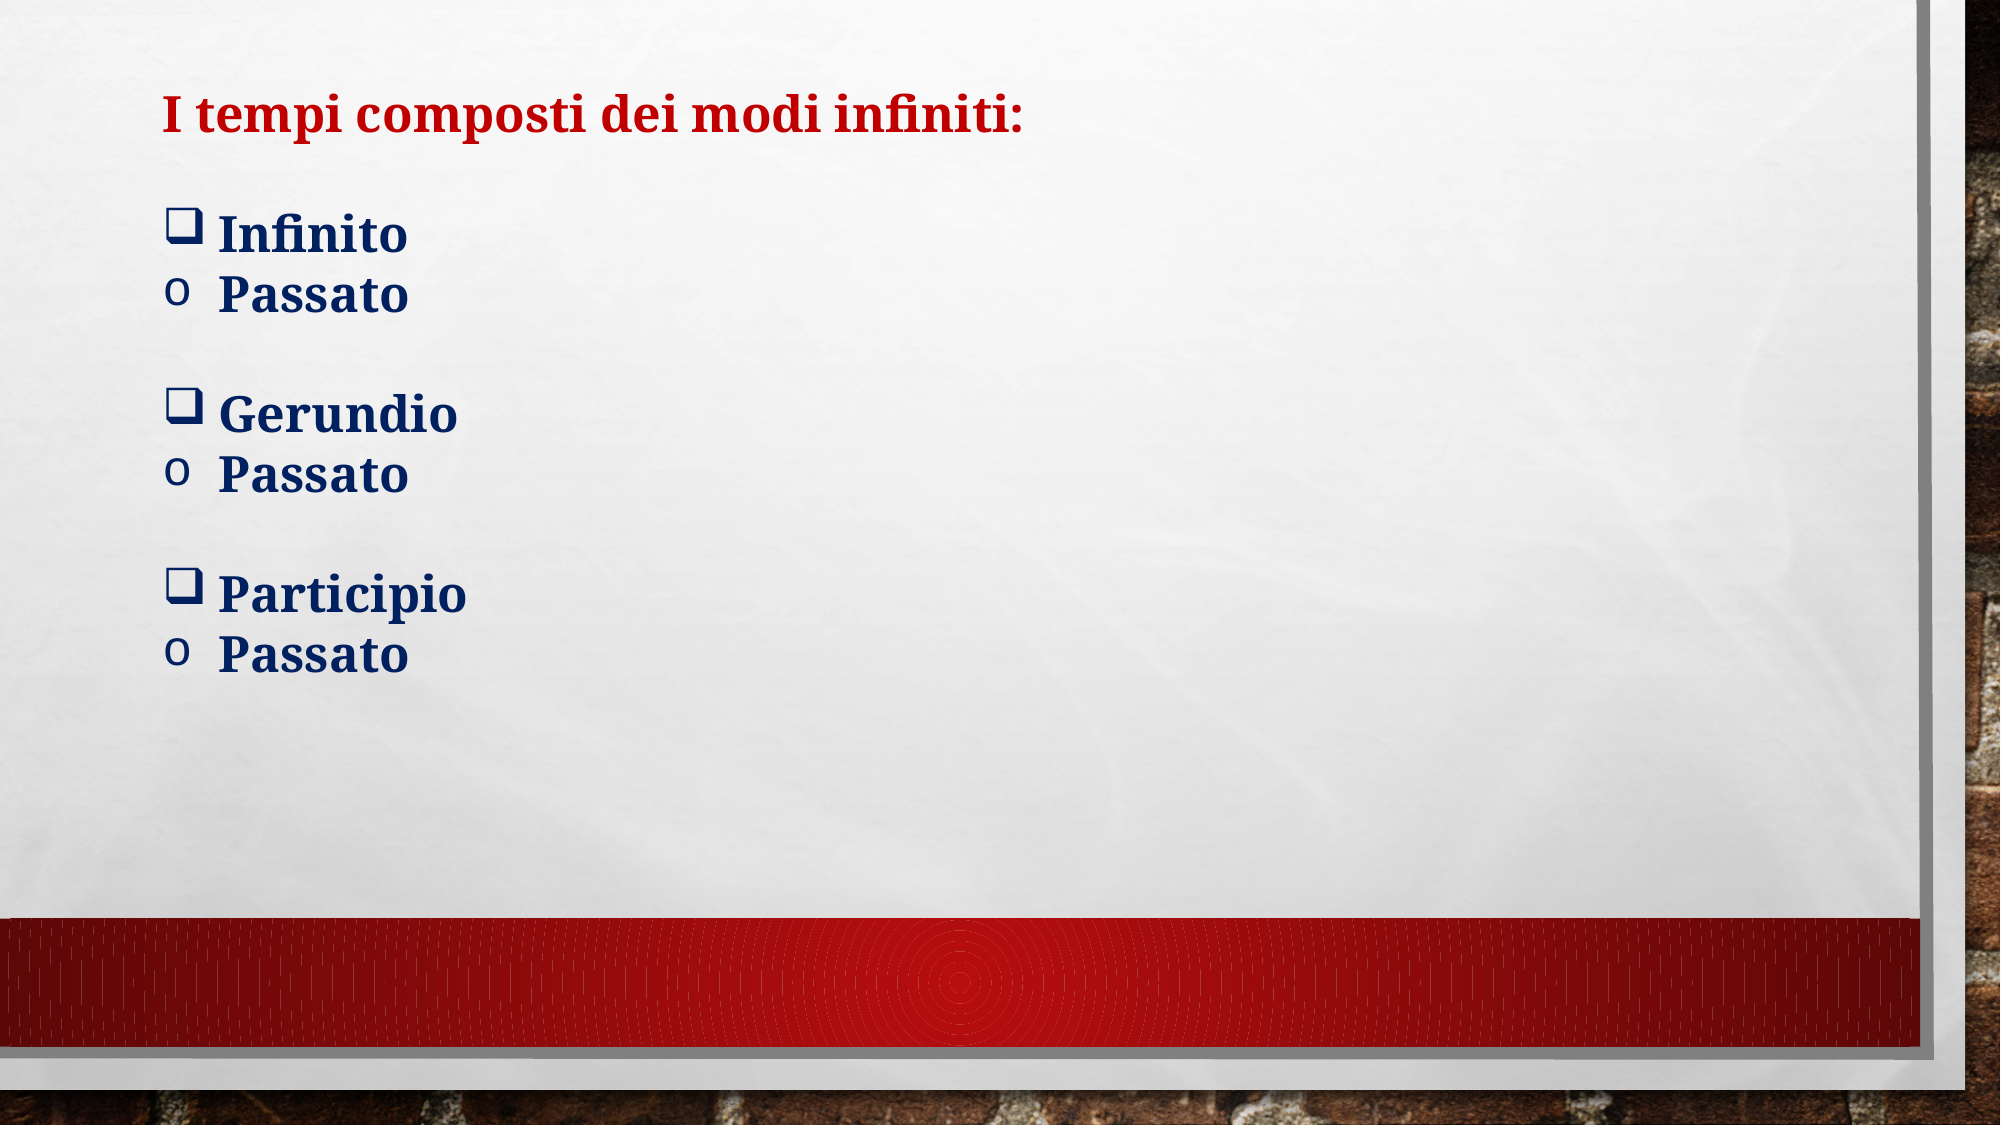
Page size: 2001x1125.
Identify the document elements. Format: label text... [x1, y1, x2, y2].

text_box I tempi composti dei modi infiniti: Infinito Passato Gerundio Passato Participio Passato [147, 74, 1735, 855]
picture [0, 0, 2000, 1125]
